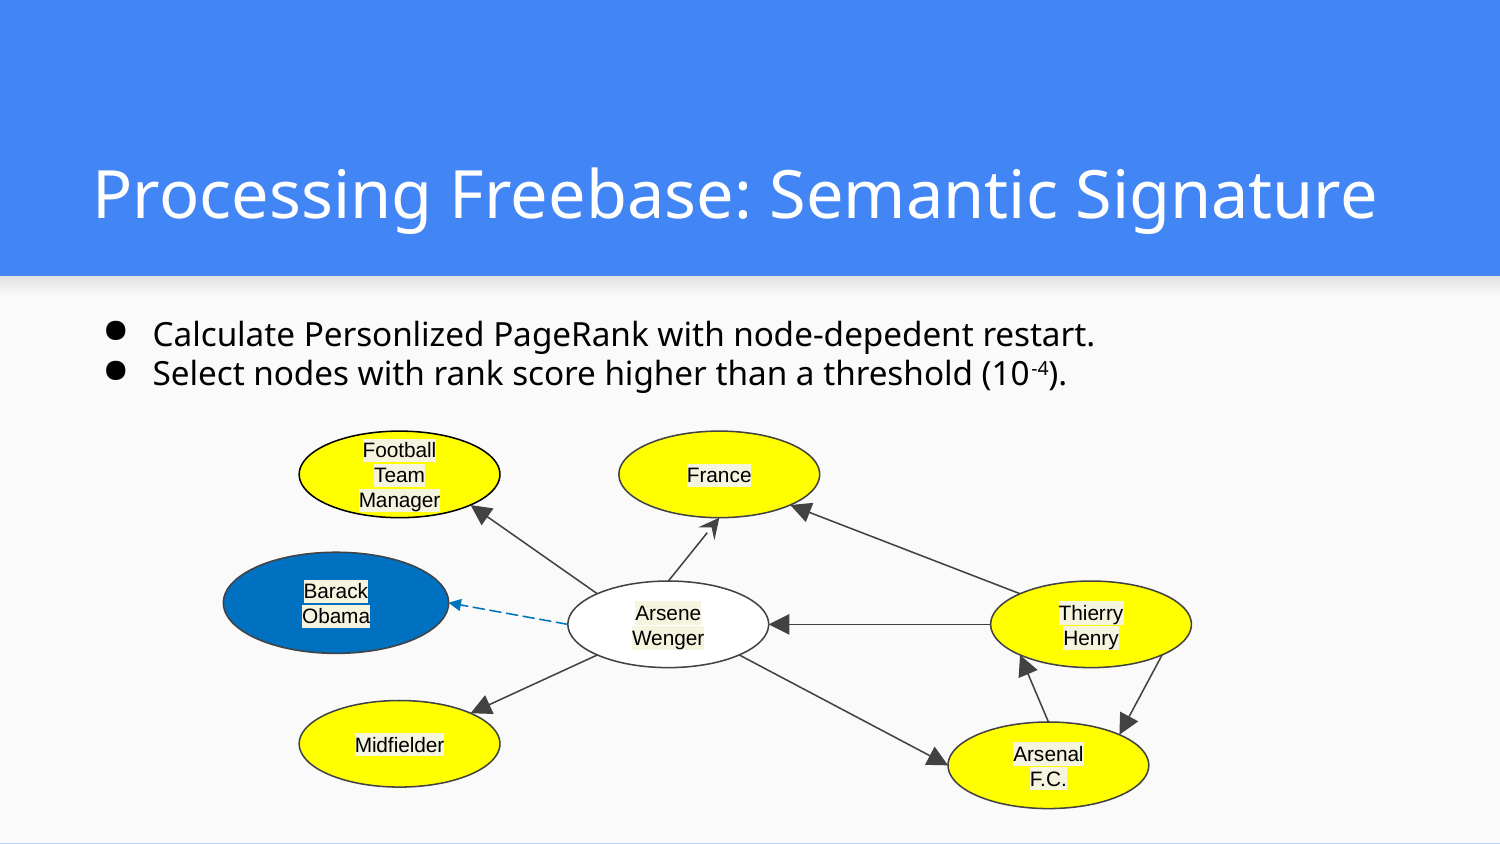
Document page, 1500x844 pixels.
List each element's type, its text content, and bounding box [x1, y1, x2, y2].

text_box Barack Obama [223, 552, 449, 654]
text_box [739, 654, 949, 766]
text_box France [618, 431, 820, 518]
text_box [668, 517, 720, 582]
text_box Calculate Personlized PageRank with node-depedent restart. Select nodes with rank score higher than a threshold (10-4). [62, 297, 1236, 413]
text_box Arsene Wenger [569, 581, 769, 668]
text_box Midfielder [299, 700, 500, 788]
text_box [470, 504, 598, 595]
title Processing Freebase: Semantic Signature [77, 121, 1427, 248]
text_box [470, 654, 598, 714]
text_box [1119, 654, 1163, 735]
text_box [1019, 654, 1049, 723]
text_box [790, 504, 1021, 595]
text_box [448, 602, 569, 625]
text_box Thierry Henry [990, 581, 1192, 668]
text_box Arsenal F.C. [949, 722, 1149, 809]
text_box Football Team Manager [299, 431, 500, 518]
